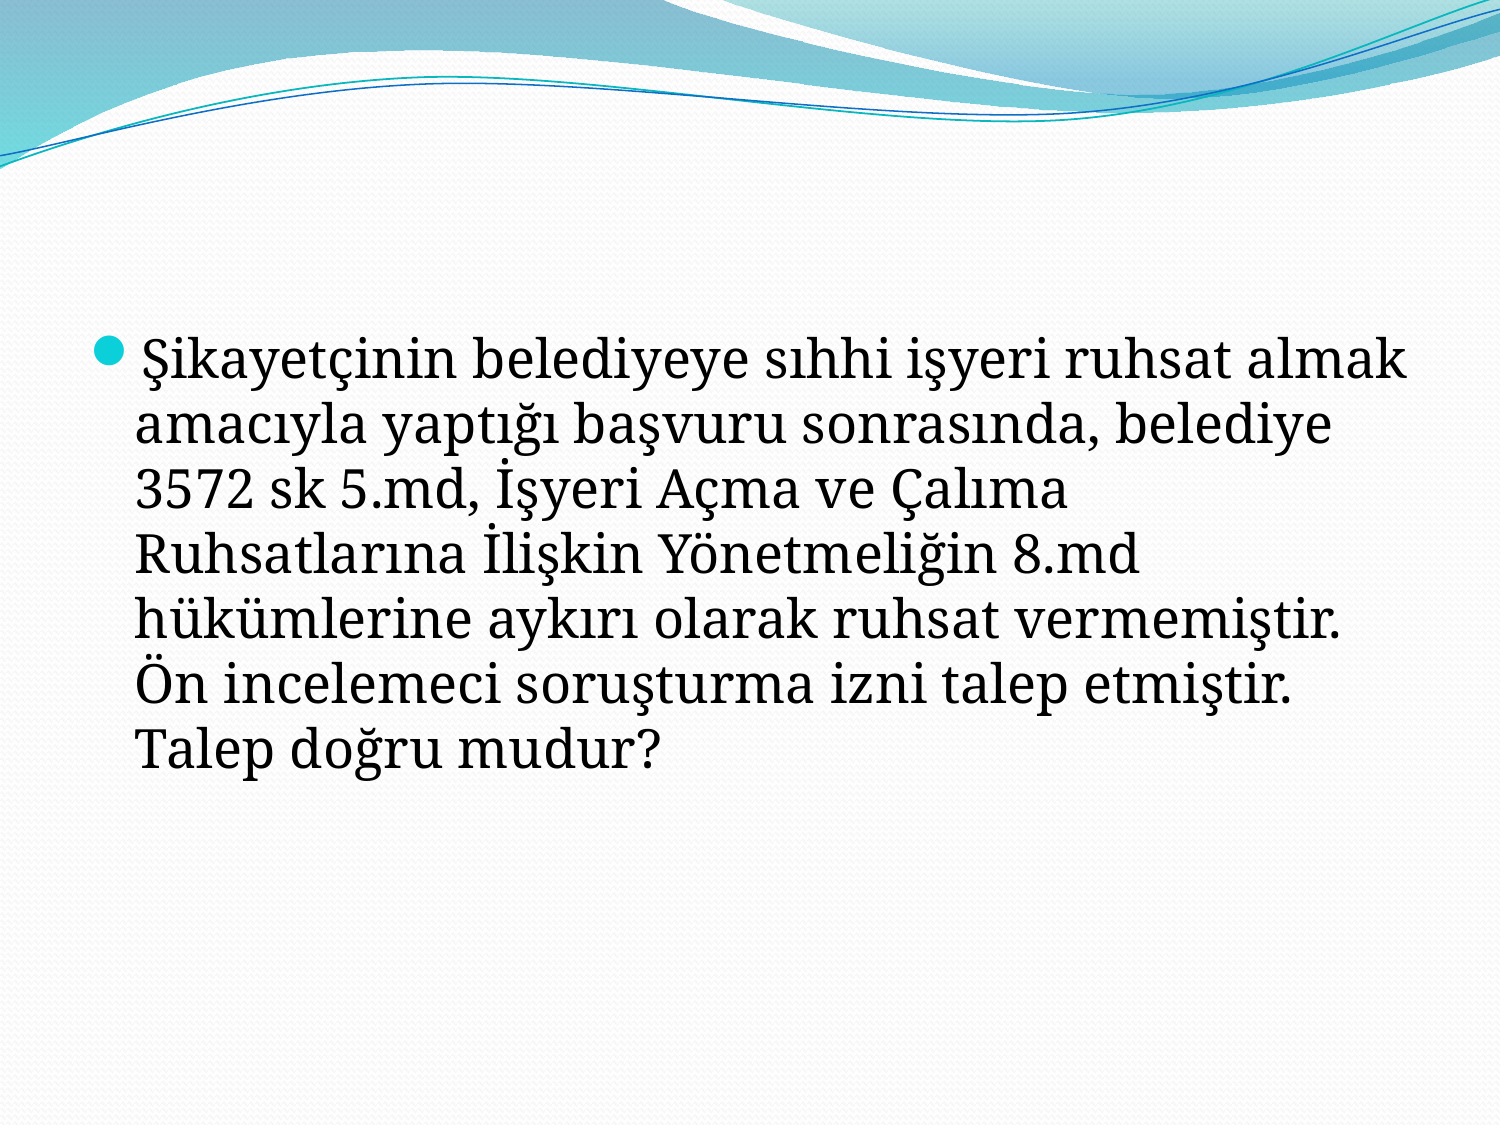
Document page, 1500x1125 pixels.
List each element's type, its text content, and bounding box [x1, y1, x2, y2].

list Şikayetçinin belediyeye sıhhi işyeri ruhsat almak amacıyla yaptığı başvuru sonrasında, belediye 3572 sk 5.md, İşyeri Açma ve Çalıma Ruhsatlarına İlişkin Yönetmeliğin 8.md hükümlerine aykırı olarak ruhsat vermemiştir. Ön incelemeci soruşturma izni talep etmiştir. Talep doğru mudur? [75, 317, 1425, 1038]
